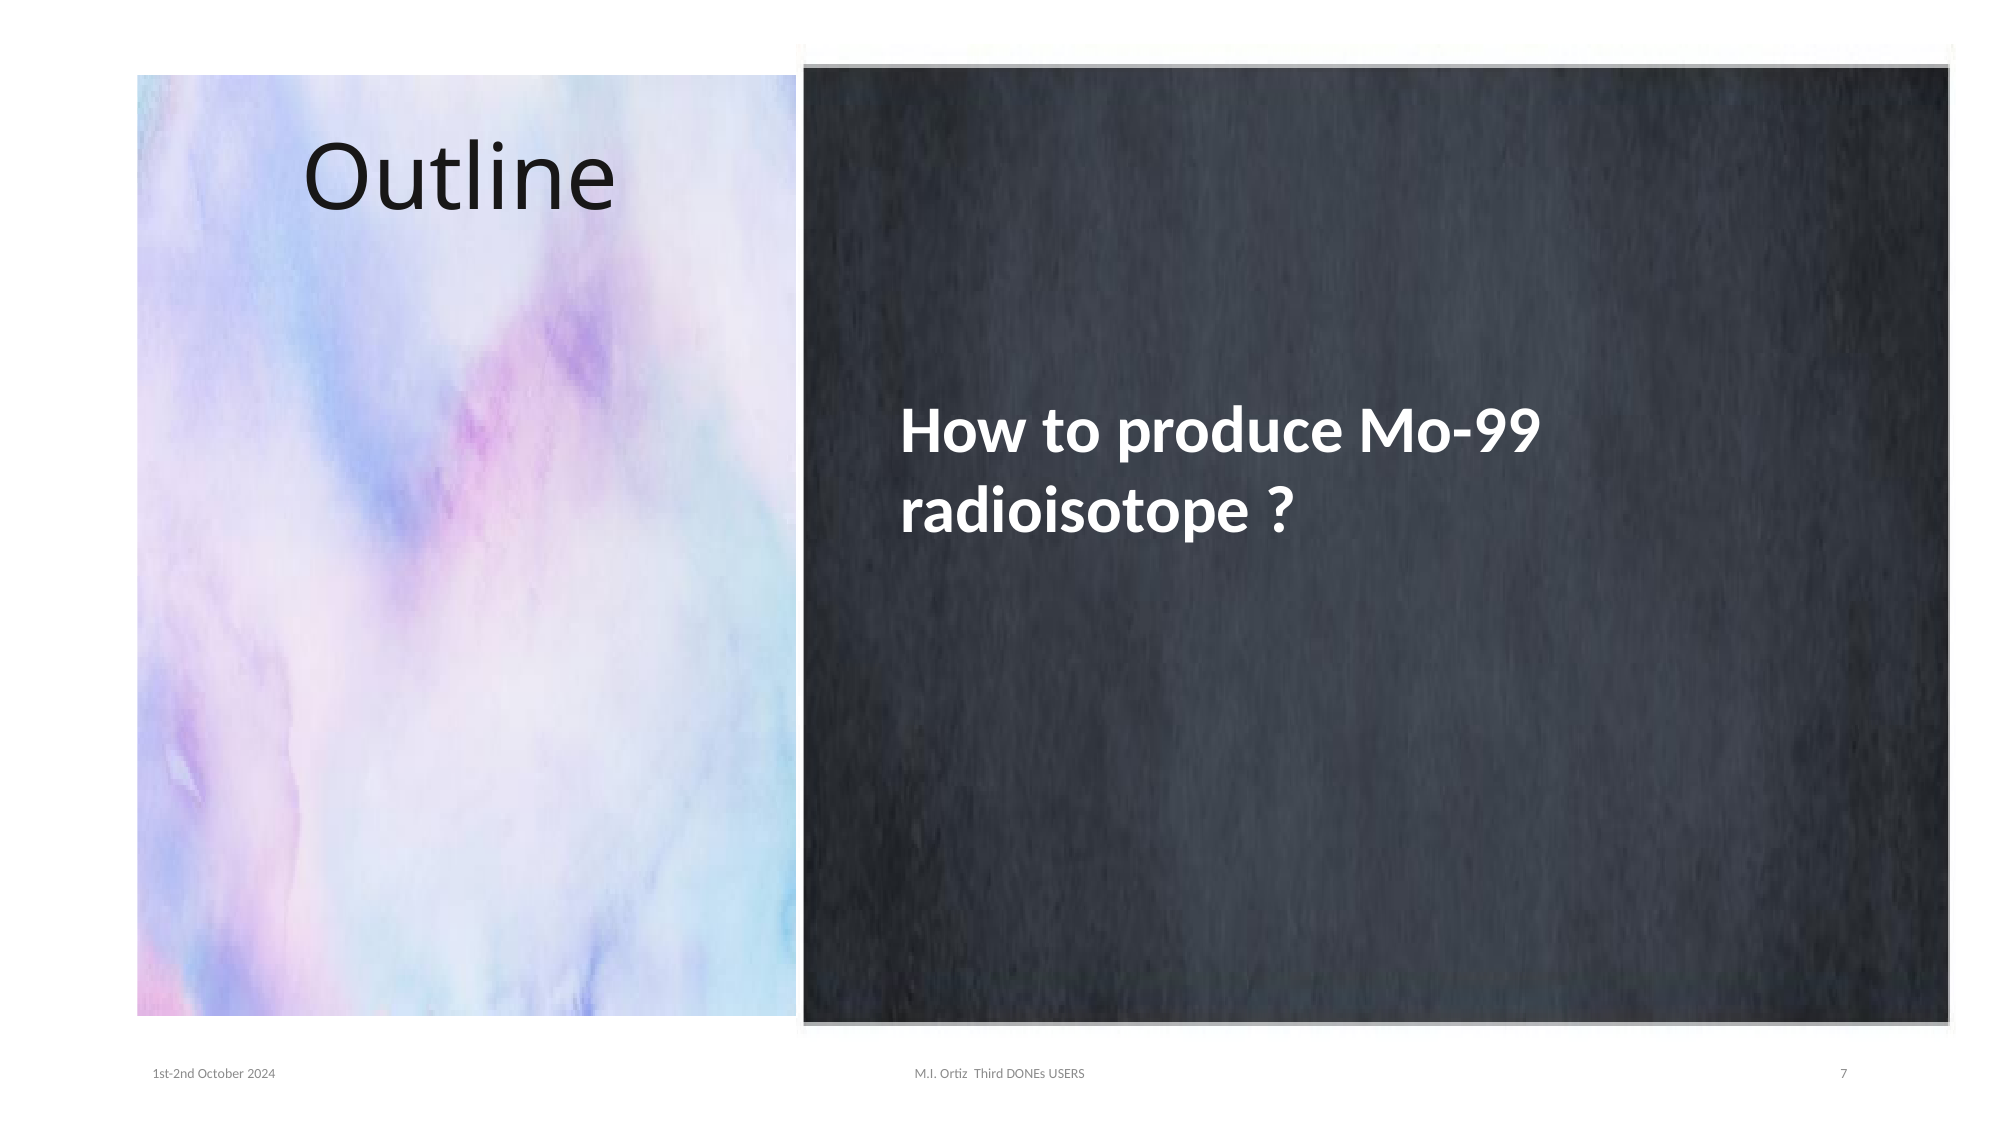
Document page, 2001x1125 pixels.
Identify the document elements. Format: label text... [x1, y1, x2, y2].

text_box How to produce Mo-99 radioisotope ? [885, 378, 1712, 554]
title Outline [137, 75, 783, 237]
slide_number 7 [1412, 1042, 1863, 1103]
text_box [612, 790, 1512, 840]
footer M.I. Ortiz Third DONEs USERS [662, 1042, 1338, 1103]
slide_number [137, 1042, 588, 1103]
